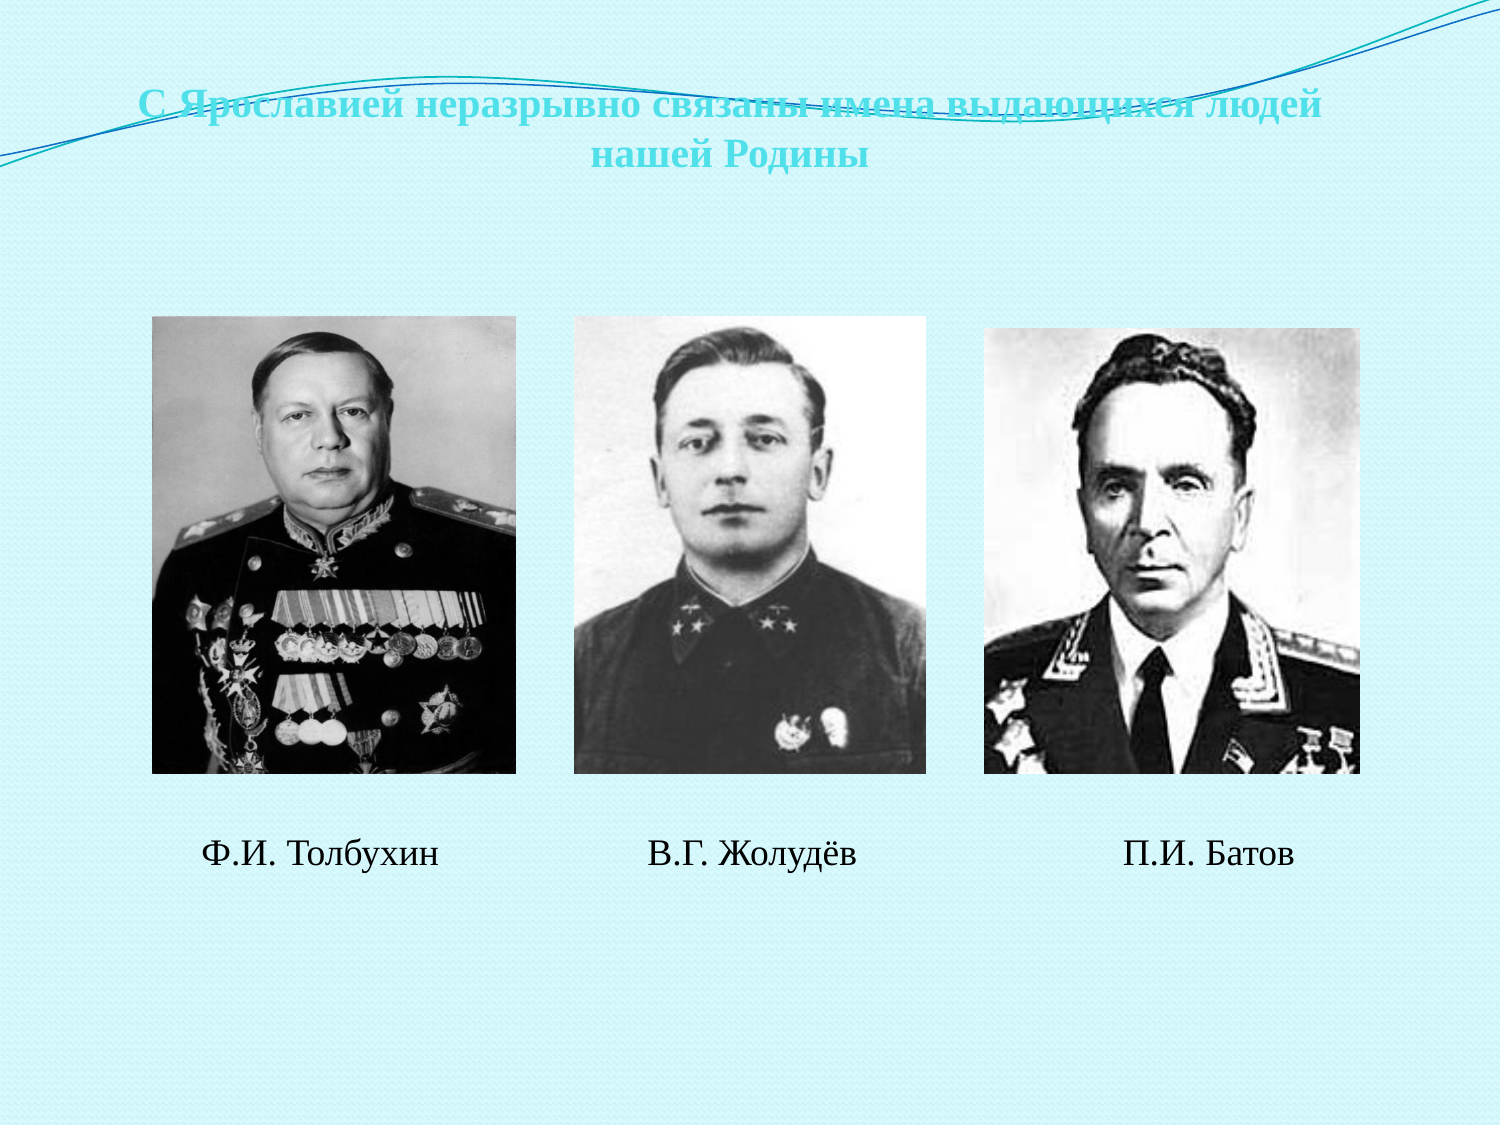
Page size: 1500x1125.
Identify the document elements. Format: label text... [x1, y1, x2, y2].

title С Ярославией неразрывно связаны имена выдающихся людей нашей Родины [87, 46, 1376, 176]
picture [152, 316, 516, 774]
picture [984, 327, 1360, 774]
subtitle Ф.И. Толбухин В.Г. Жолудёв П.И. Батов [87, 820, 1376, 985]
picture [573, 316, 926, 774]
